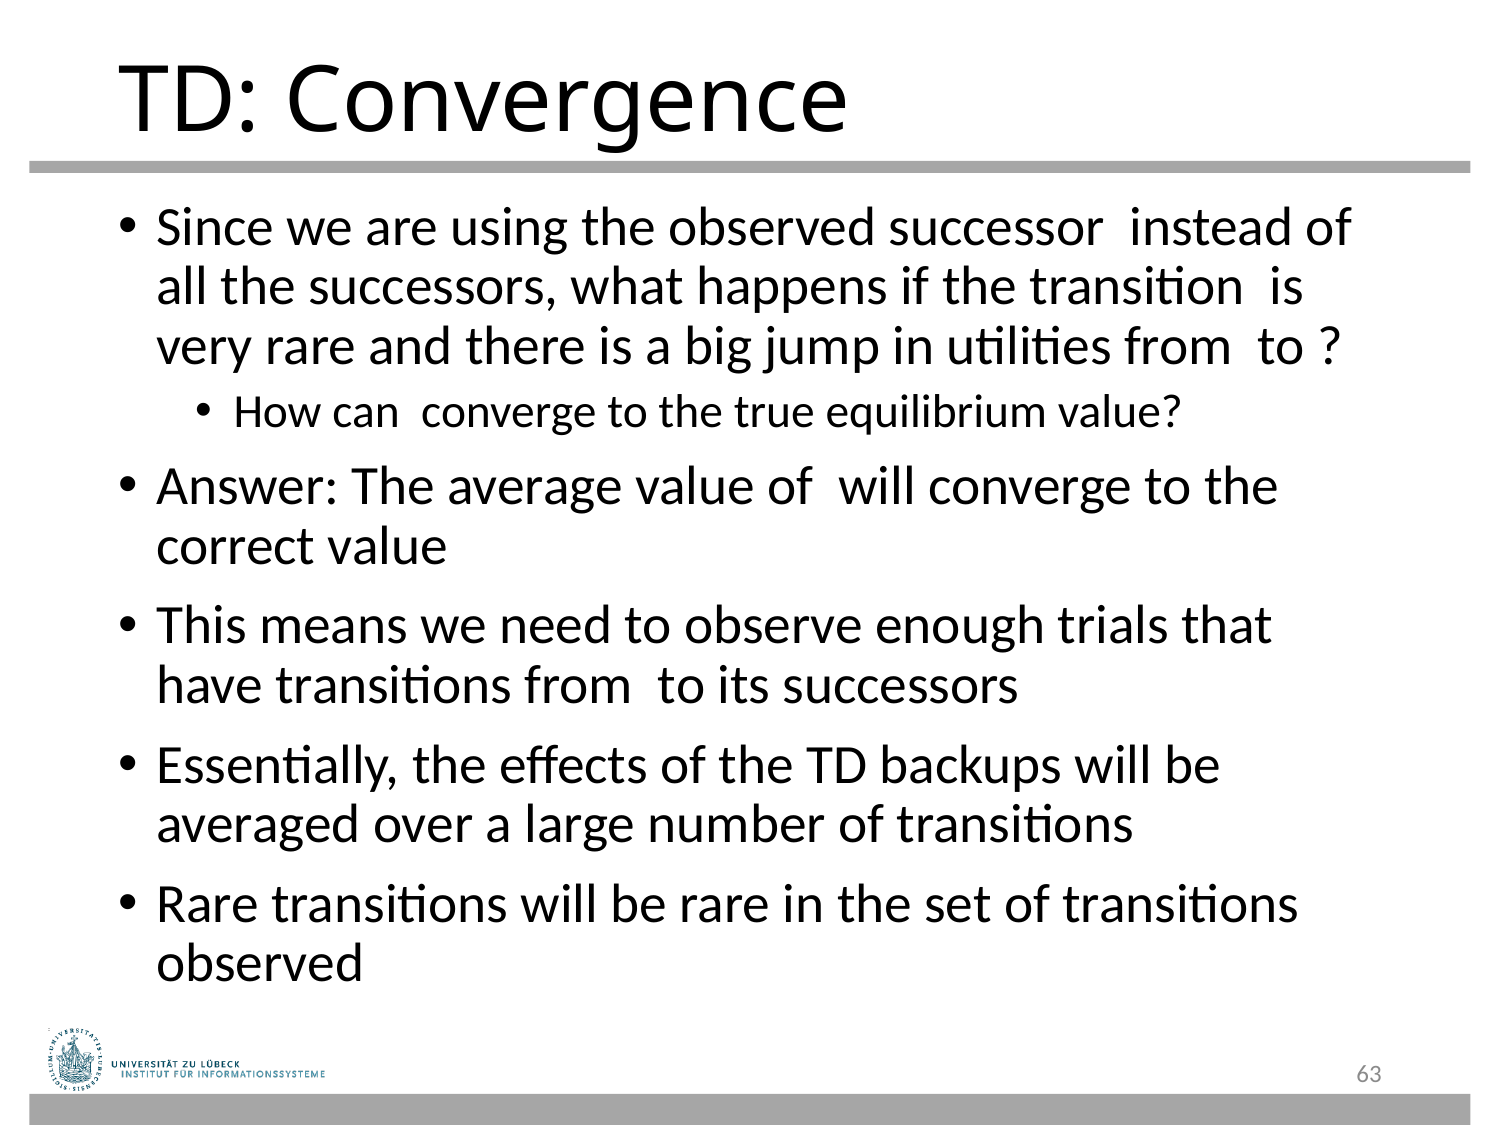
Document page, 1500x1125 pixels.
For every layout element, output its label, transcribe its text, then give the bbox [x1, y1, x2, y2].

title TD: Convergence [103, 42, 1397, 161]
slide_number 63 [1059, 1042, 1397, 1103]
